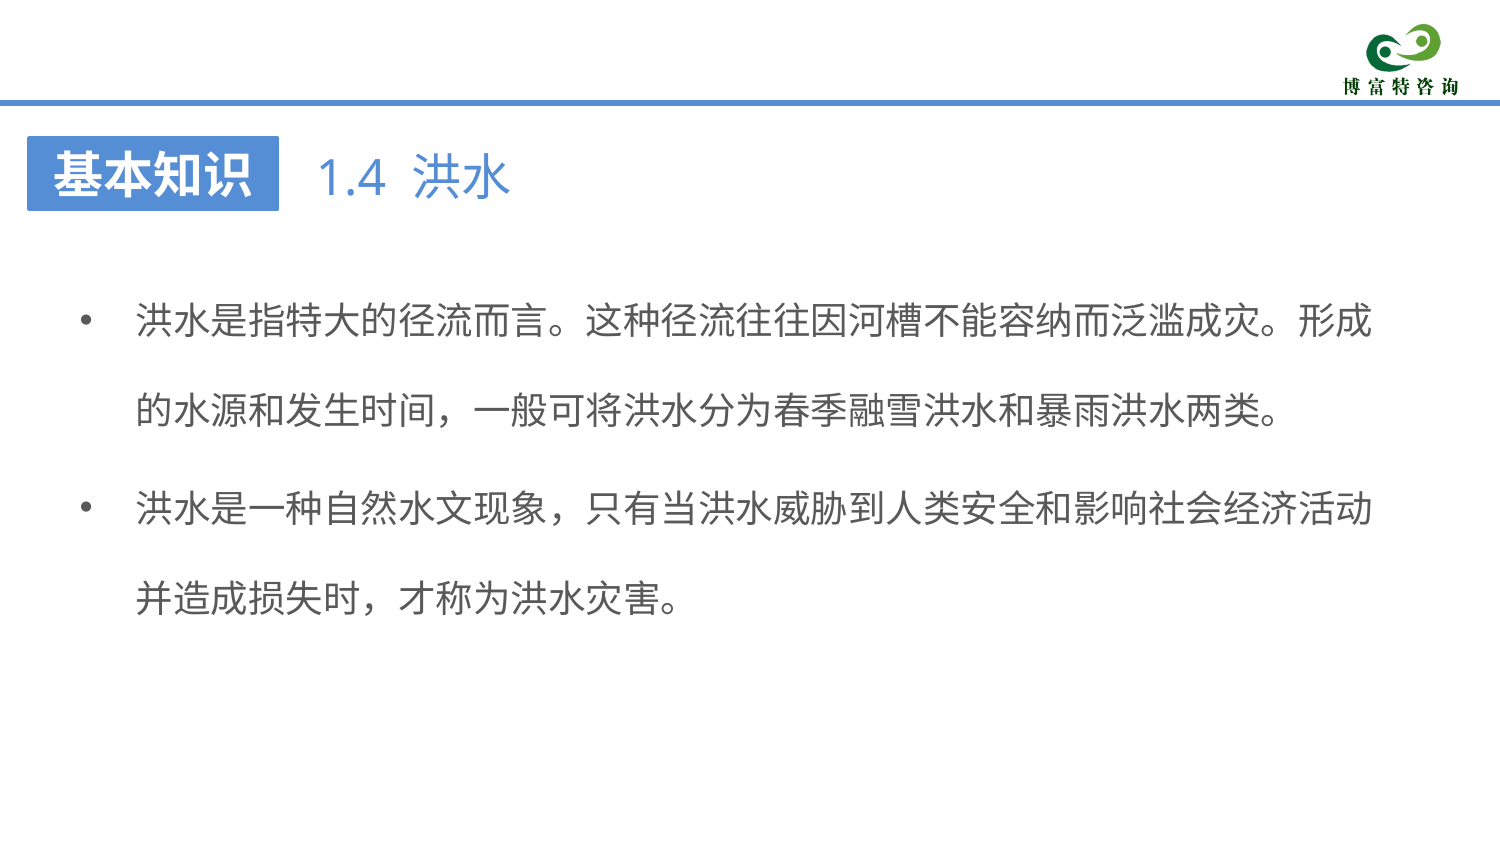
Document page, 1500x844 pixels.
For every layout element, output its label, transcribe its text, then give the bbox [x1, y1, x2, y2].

picture [1329, 23, 1477, 98]
list 1.4 洪水 [301, 138, 1199, 210]
text_box 洪水是指特大的径流而言。这种径流往往因河槽不能容纳而泛滥成灾。形成的水源和发生时间，一般可将洪水分为春季融雪洪水和暴雨洪水两类。 洪水是一种自然水文现象，只有当洪水威胁到人类安全和影响社会经济活动并造成损失时，才称为洪水灾害。 [64, 244, 1425, 753]
